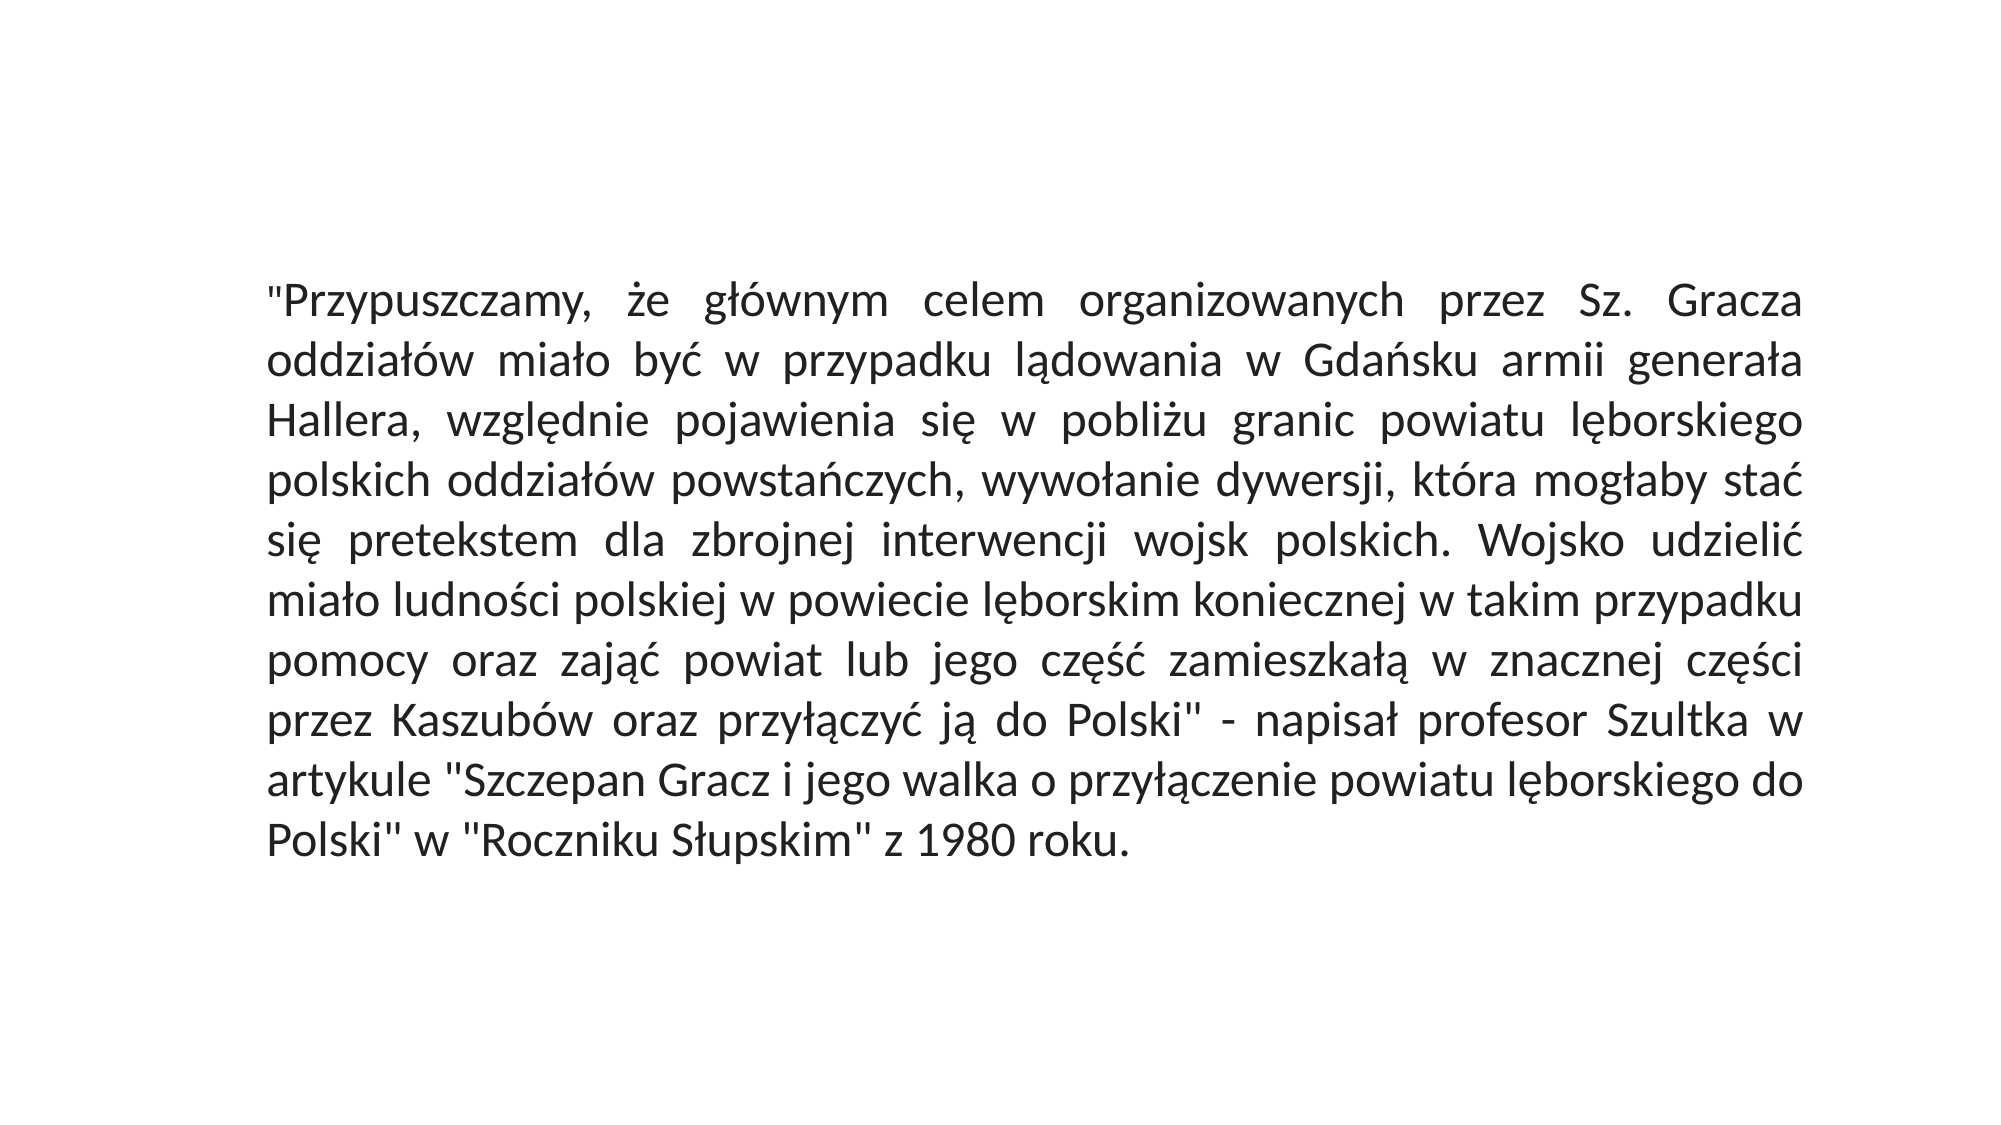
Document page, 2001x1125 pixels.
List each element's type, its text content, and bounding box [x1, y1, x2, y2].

text_box "Przypuszczamy, że głównym celem organizowanych przez Sz. Gracza oddziałów miało być w przypadku lądowania w Gdańsku armii generała Hallera, względnie pojawienia się w pobliżu granic powiatu lęborskiego polskich oddziałów powstańczych, wywołanie dywersji, która mogłaby stać się pretekstem dla zbrojnej interwencji wojsk polskich. Wojsko udzielić miało ludności polskiej w powiecie lęborskim koniecznej w takim przypadku pomocy oraz zająć powiat lub jego część zamieszkałą w znacznej części przez Kaszubów oraz przyłączyć ją do Polski" - napisał profesor Szultka w artykule "Szczepan Gracz i jego walka o przyłączenie powiatu lęborskiego do Polski" w "Roczniku Słupskim" z 1980 roku. [251, 259, 1819, 875]
